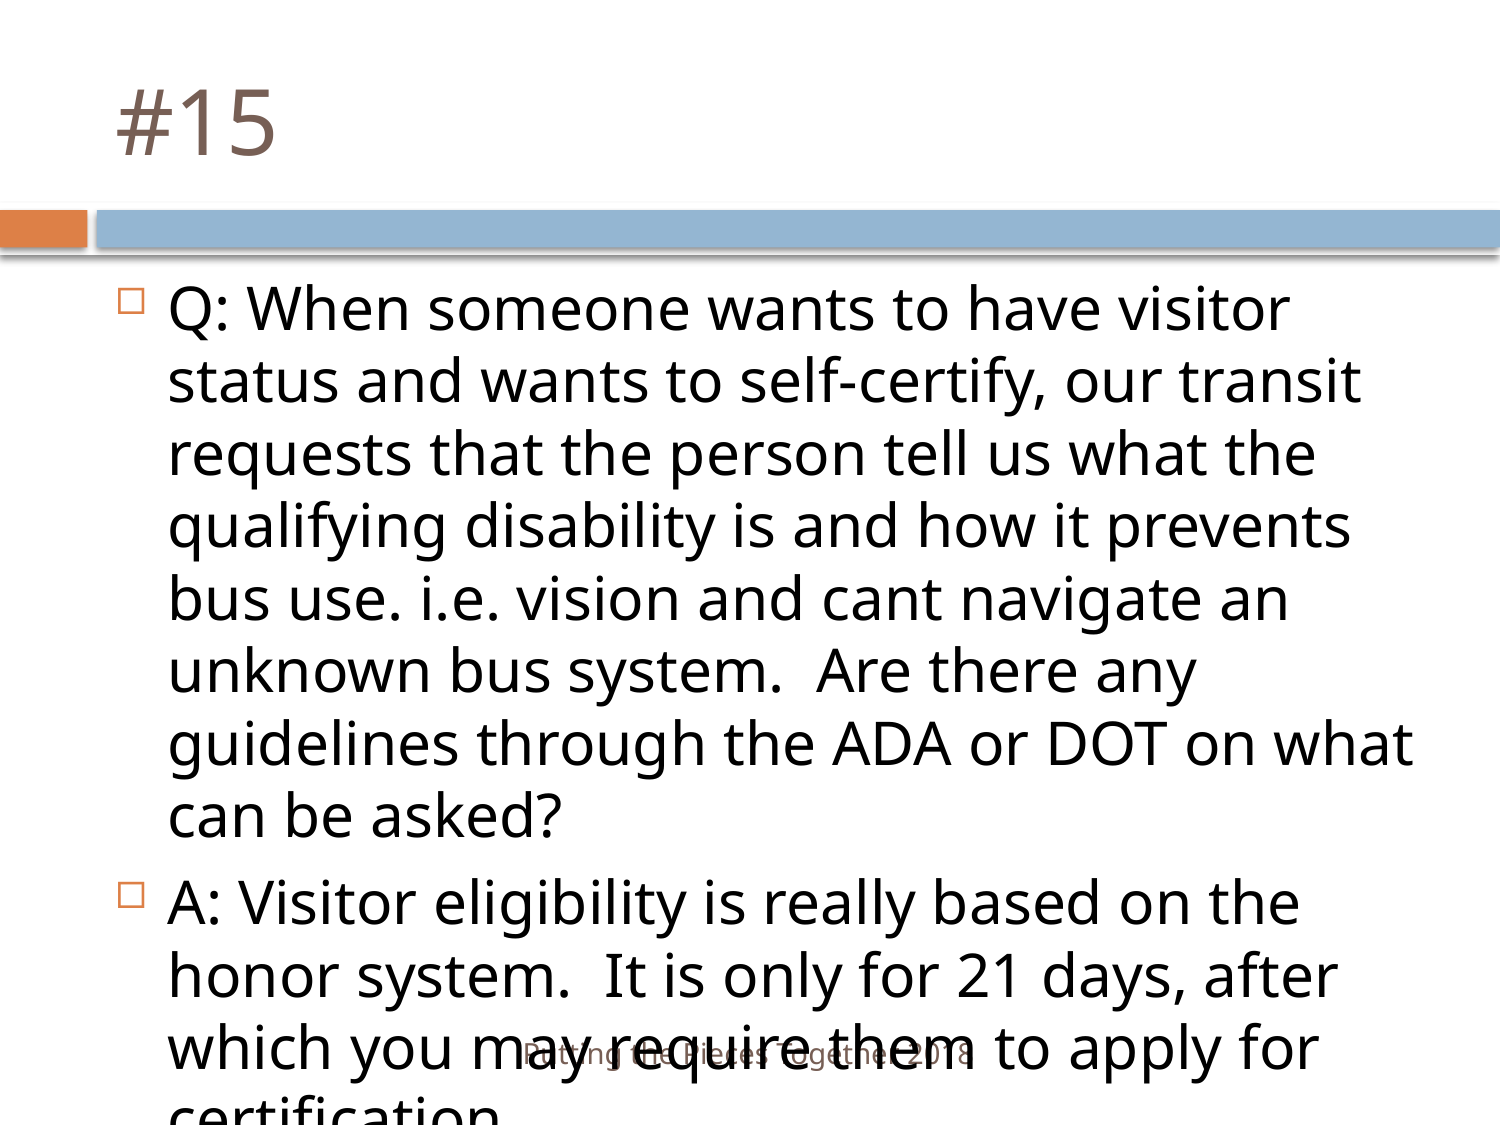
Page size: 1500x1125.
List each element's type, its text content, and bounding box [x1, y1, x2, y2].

footer Putting the Pieces Together 2018 [99, 1024, 990, 1085]
list Q: When someone wants to have visitor status and wants to self-certify, our transit requests that the person tell us what the qualifying disability is and how it prevents bus use. i.e. vision and cant navigate an unknown bus system. Are there any guidelines through the ADA or DOT on what can be asked? A: Visitor eligibility is really based on the honor system. It is only for 21 days, after which you may require them to apply for certification. [100, 262, 1438, 1000]
title #15 [100, 37, 1438, 200]
